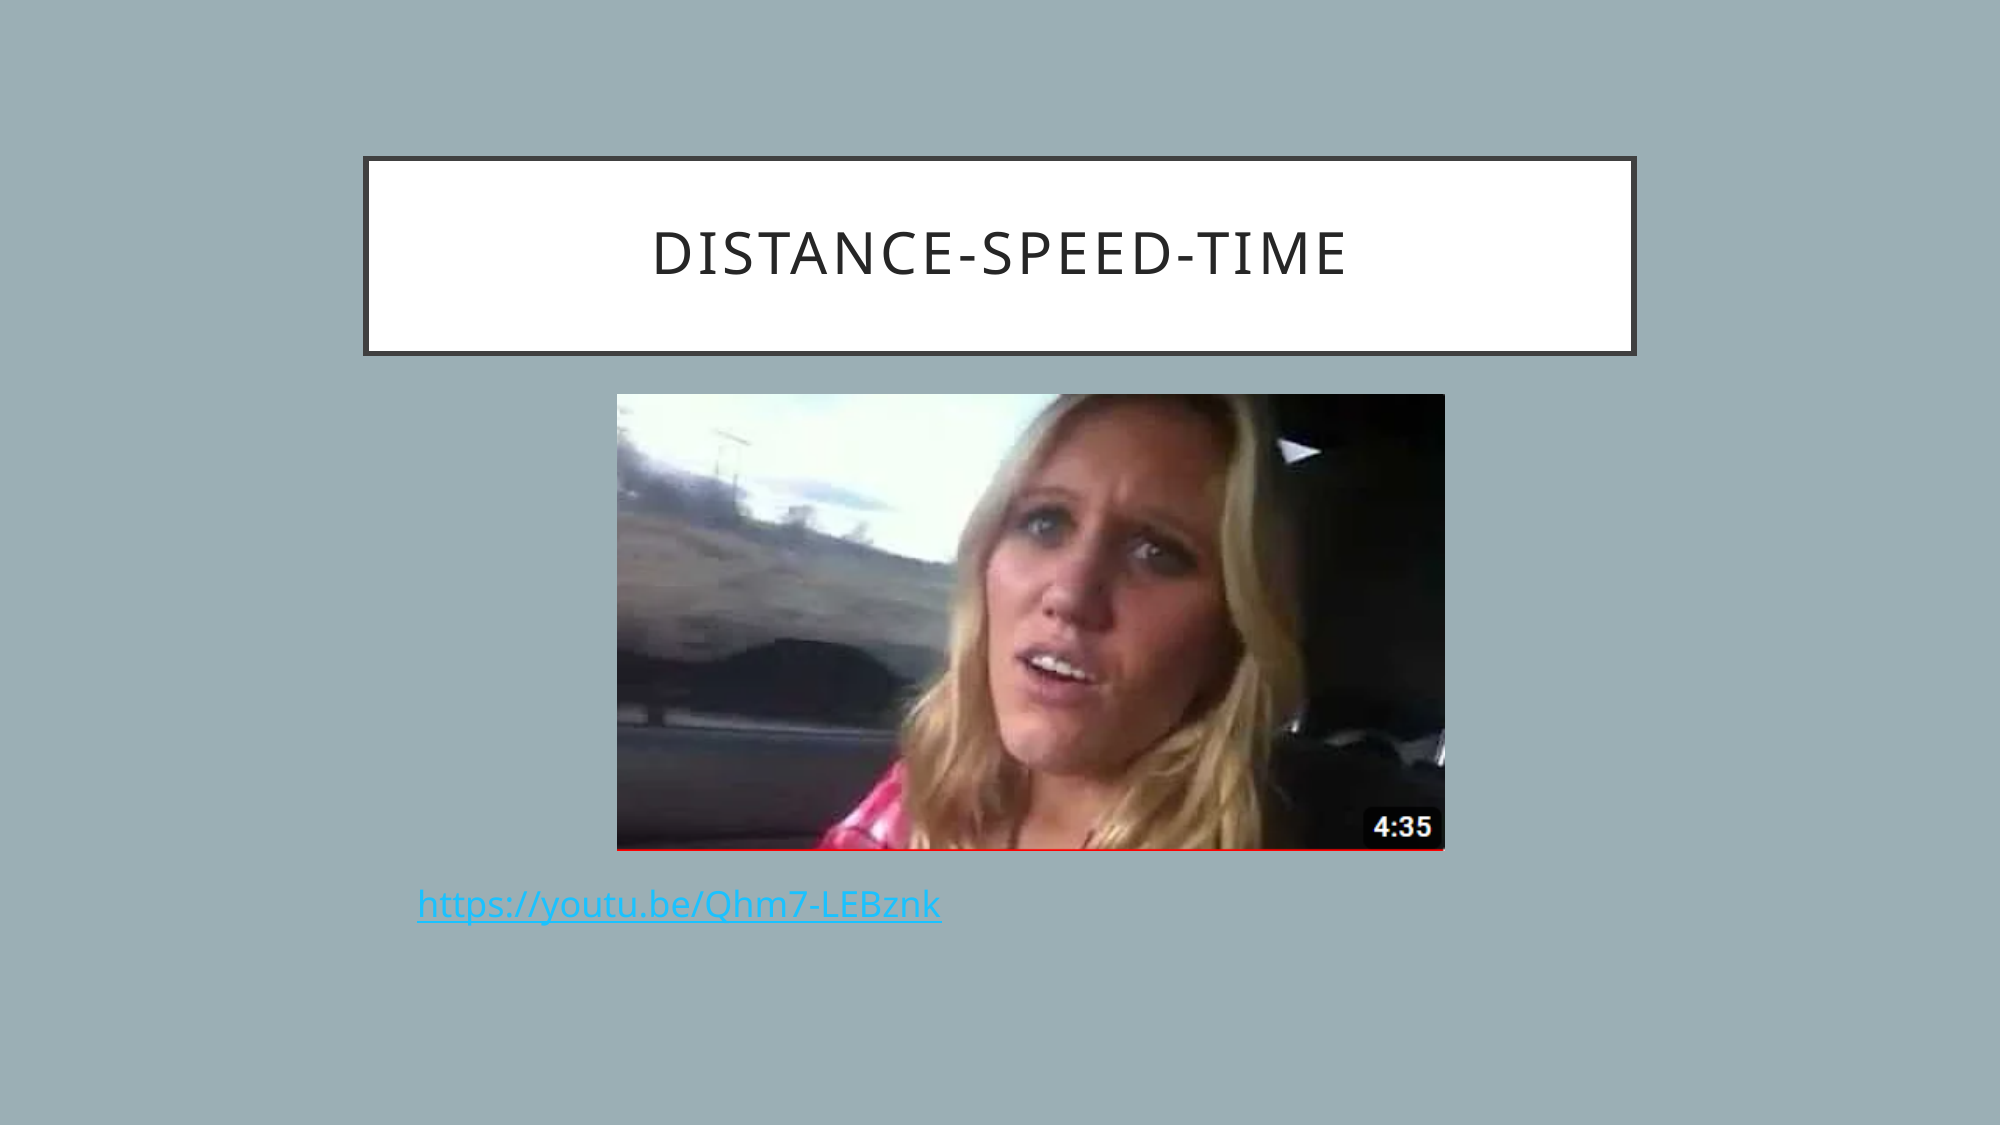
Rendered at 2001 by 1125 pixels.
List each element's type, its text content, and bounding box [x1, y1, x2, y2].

title Distance-speed-time [363, 156, 1637, 356]
picture [617, 394, 1445, 851]
list https://youtu.be/Qhm7-LEBznk [366, 432, 1634, 942]
